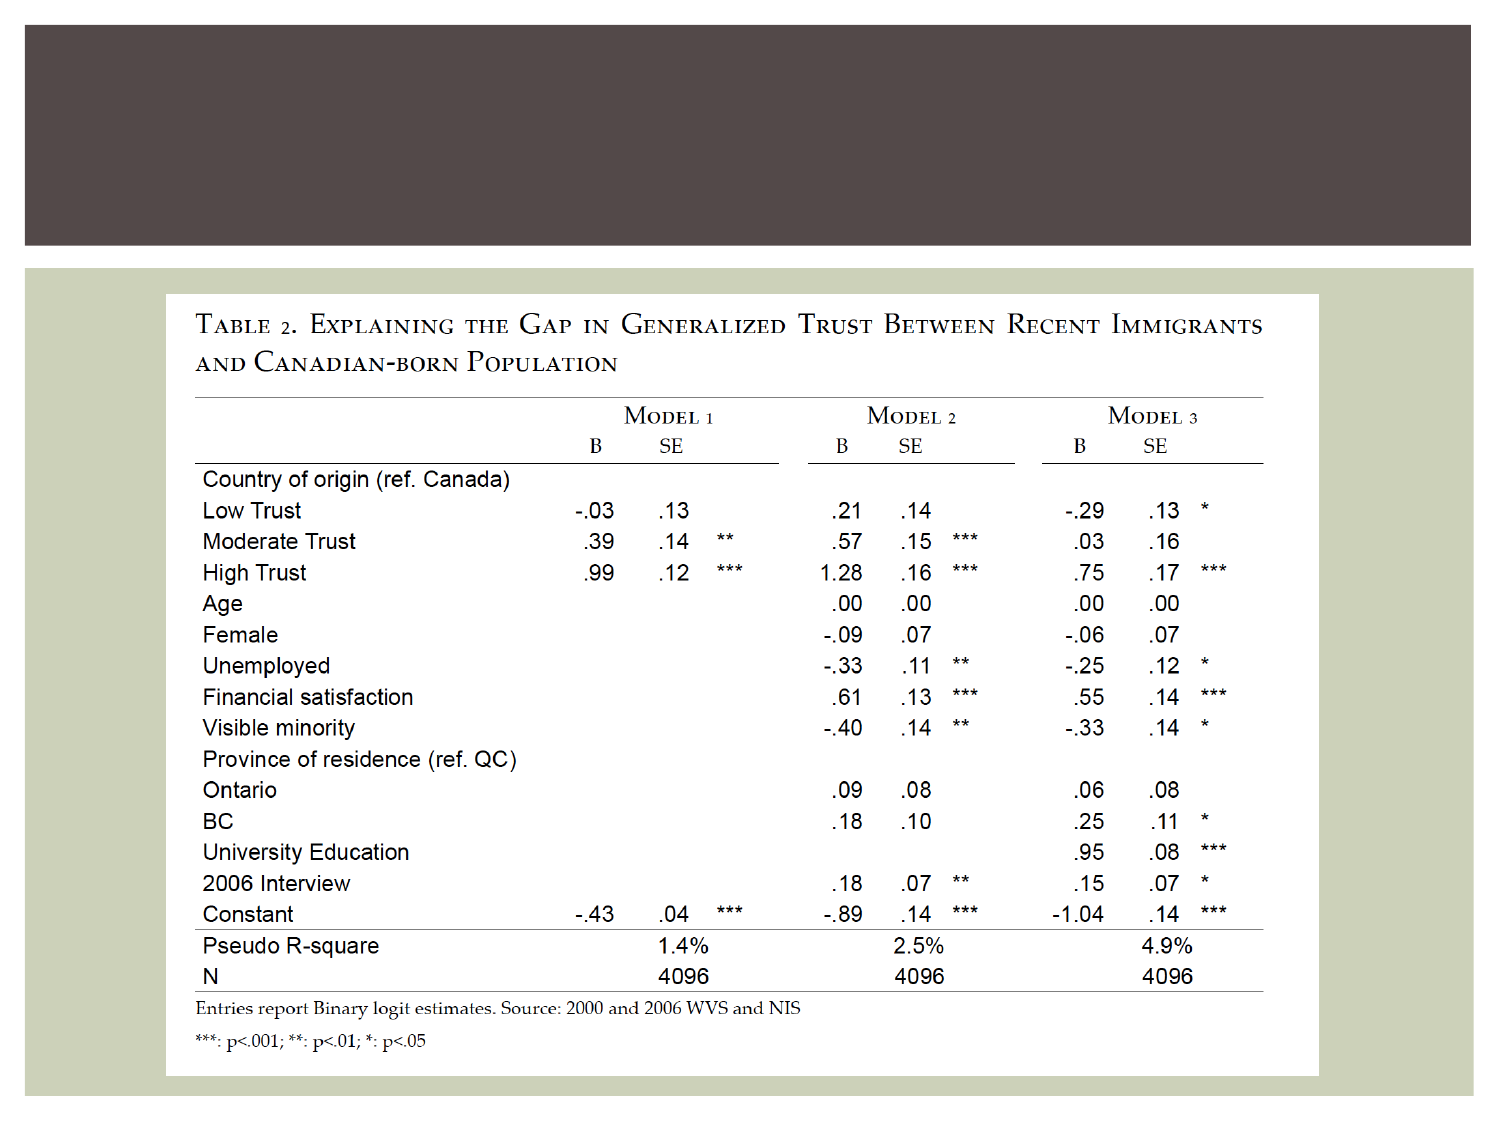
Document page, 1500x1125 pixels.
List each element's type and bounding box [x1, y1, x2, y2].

picture [166, 293, 1319, 1076]
